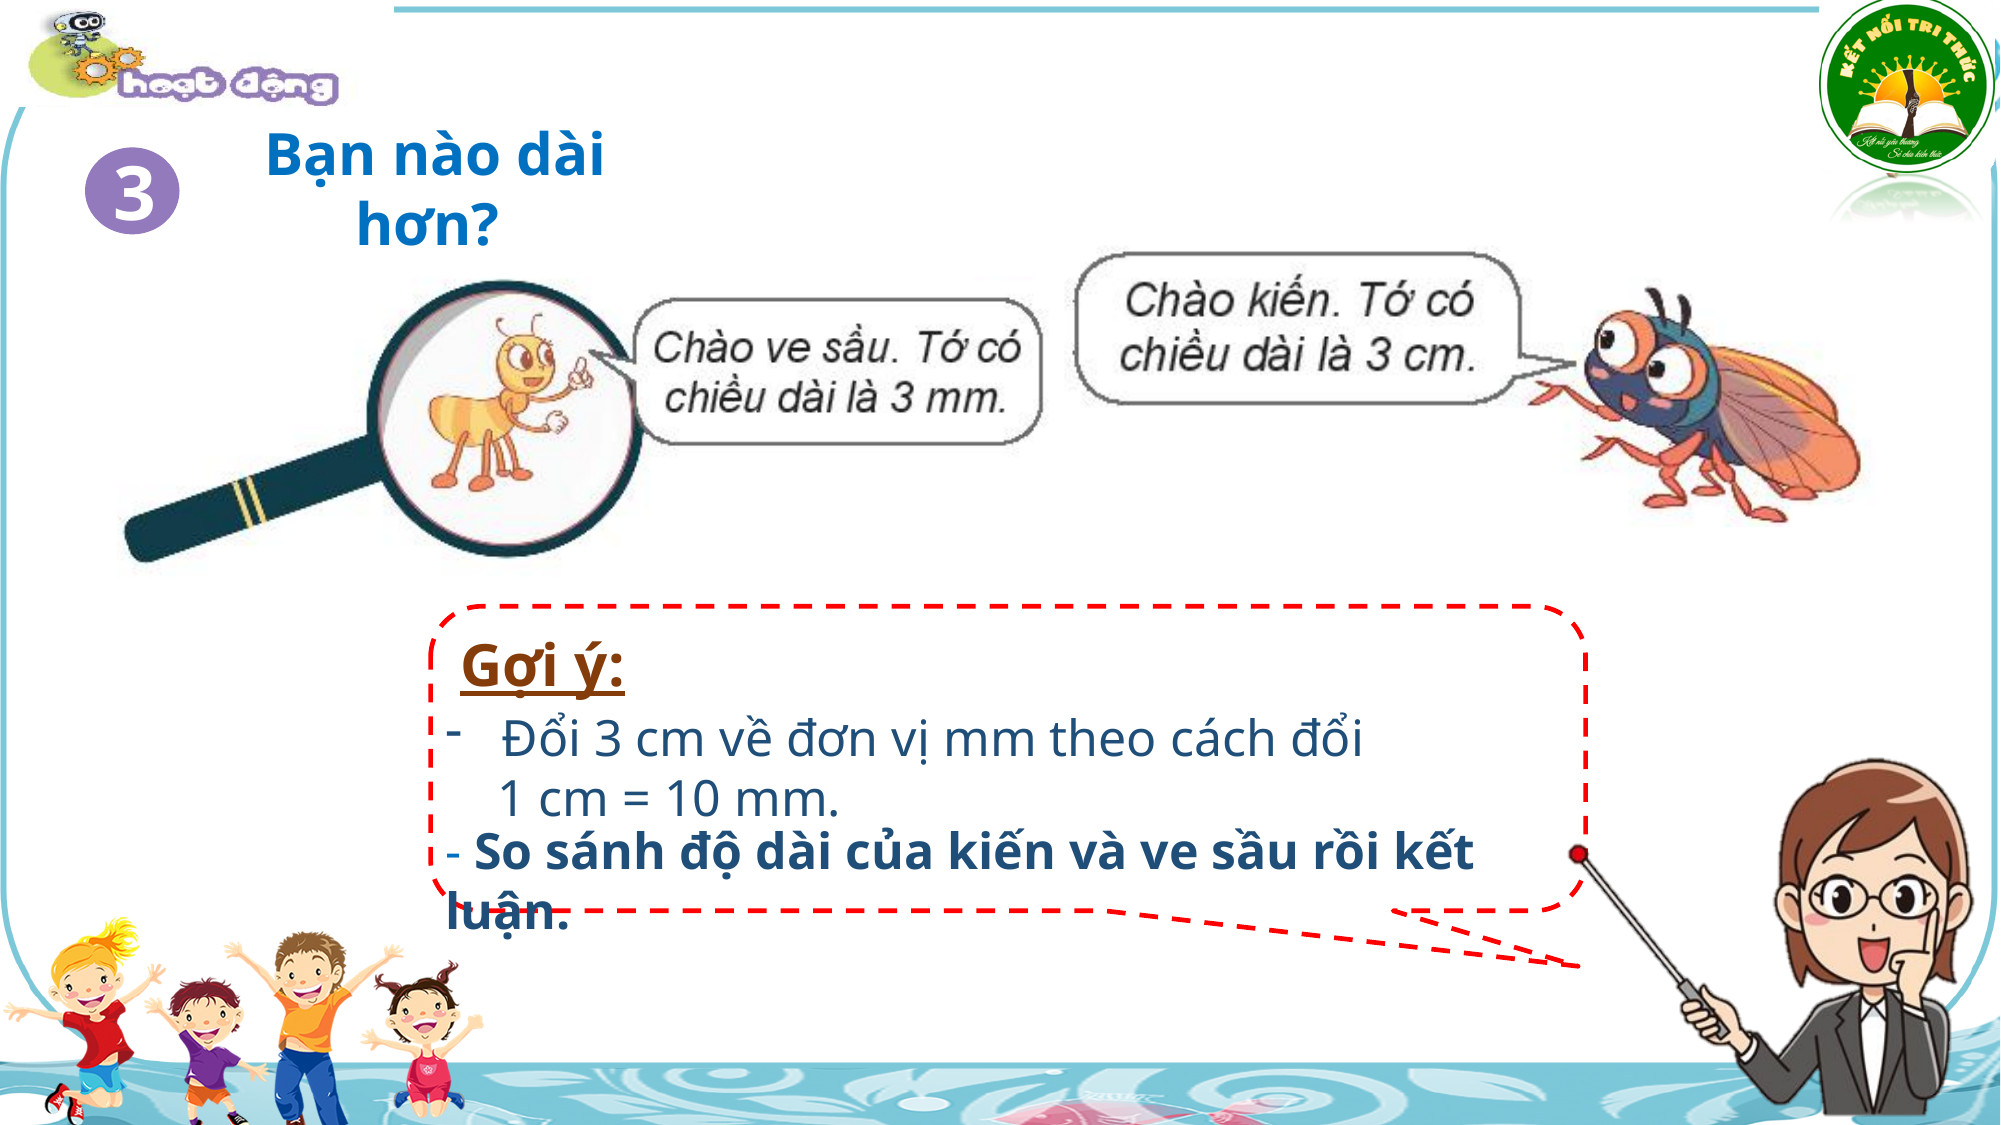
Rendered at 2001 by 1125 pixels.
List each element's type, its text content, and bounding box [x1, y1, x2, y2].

text_box Gợi ý: [430, 606, 1586, 811]
text_box - So sánh độ dài của kiến và ve sầu rồi kết luận. [430, 811, 1547, 947]
text_box Gợi ý: [1413, 947, 1547, 963]
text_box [84, 139, 692, 235]
picture [0, 0, 2001, 1125]
text_box Đổi 3 cm về đơn vị mm theo cách đổi 1 cm = 10 mm. [430, 699, 1489, 835]
